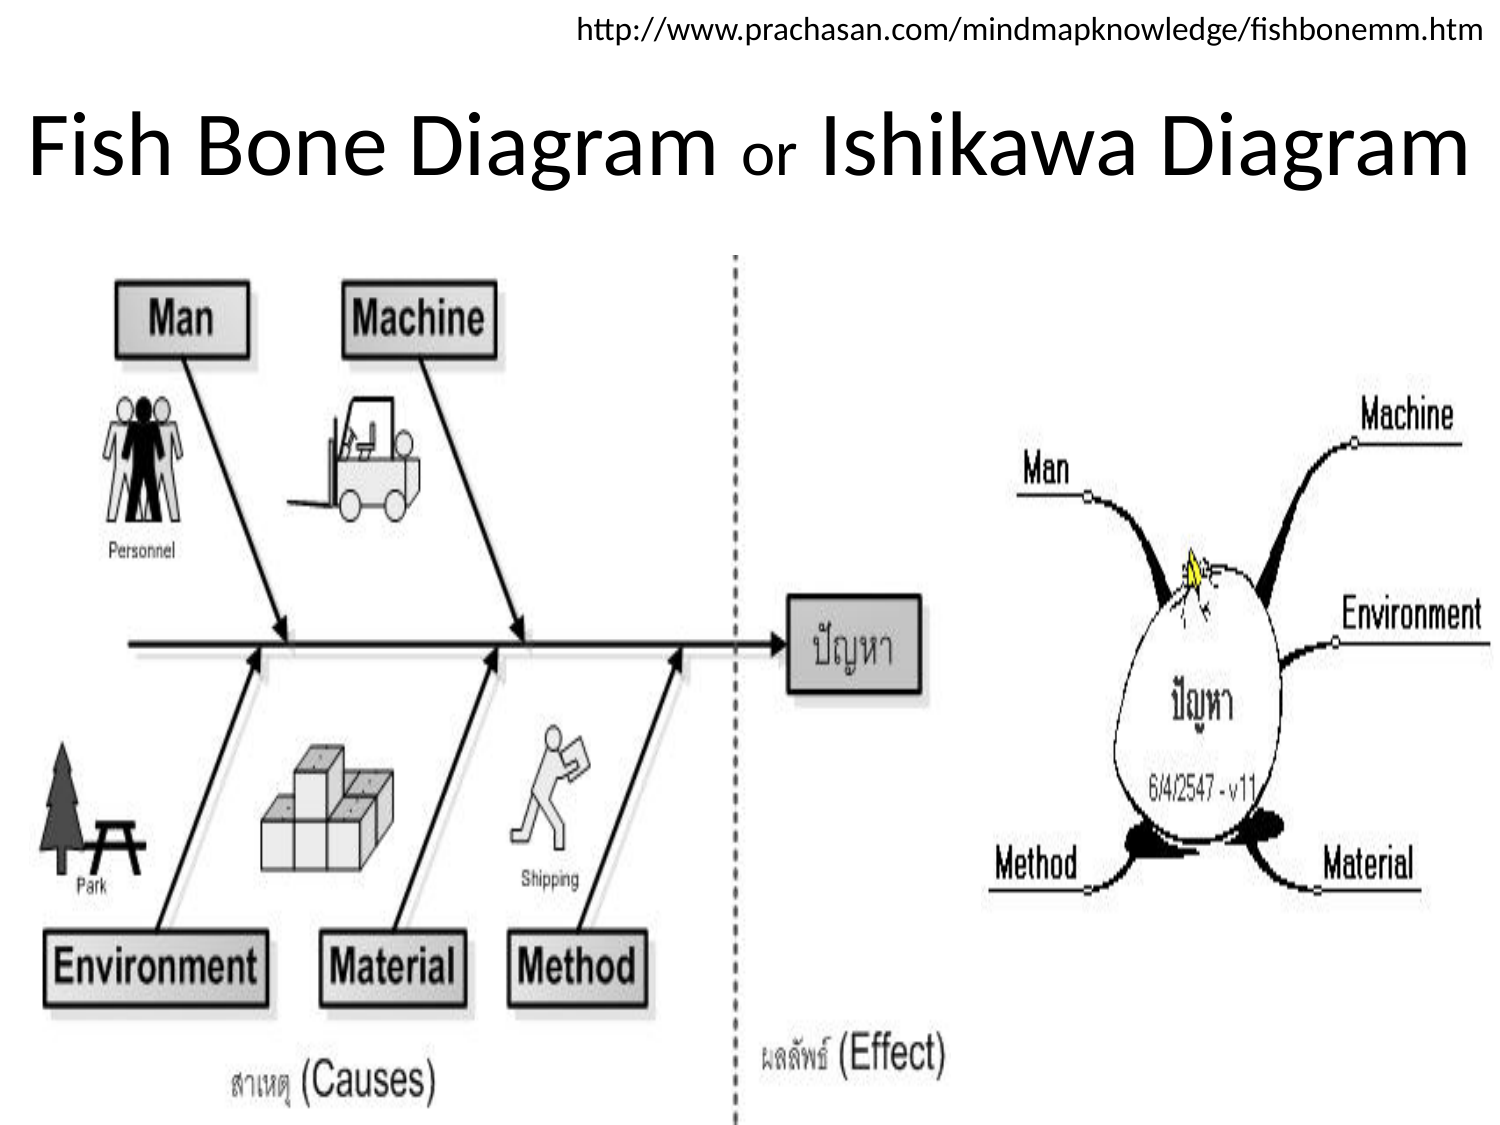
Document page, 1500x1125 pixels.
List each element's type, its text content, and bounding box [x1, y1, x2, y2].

title Fish Bone Diagram or Ishikawa Diagram [0, 45, 1500, 233]
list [29, 255, 951, 1125]
text_box http://www.prachasan.com/mindmapknowledge/fishbonemm.htm [374, 0, 1500, 55]
picture [980, 373, 1500, 918]
